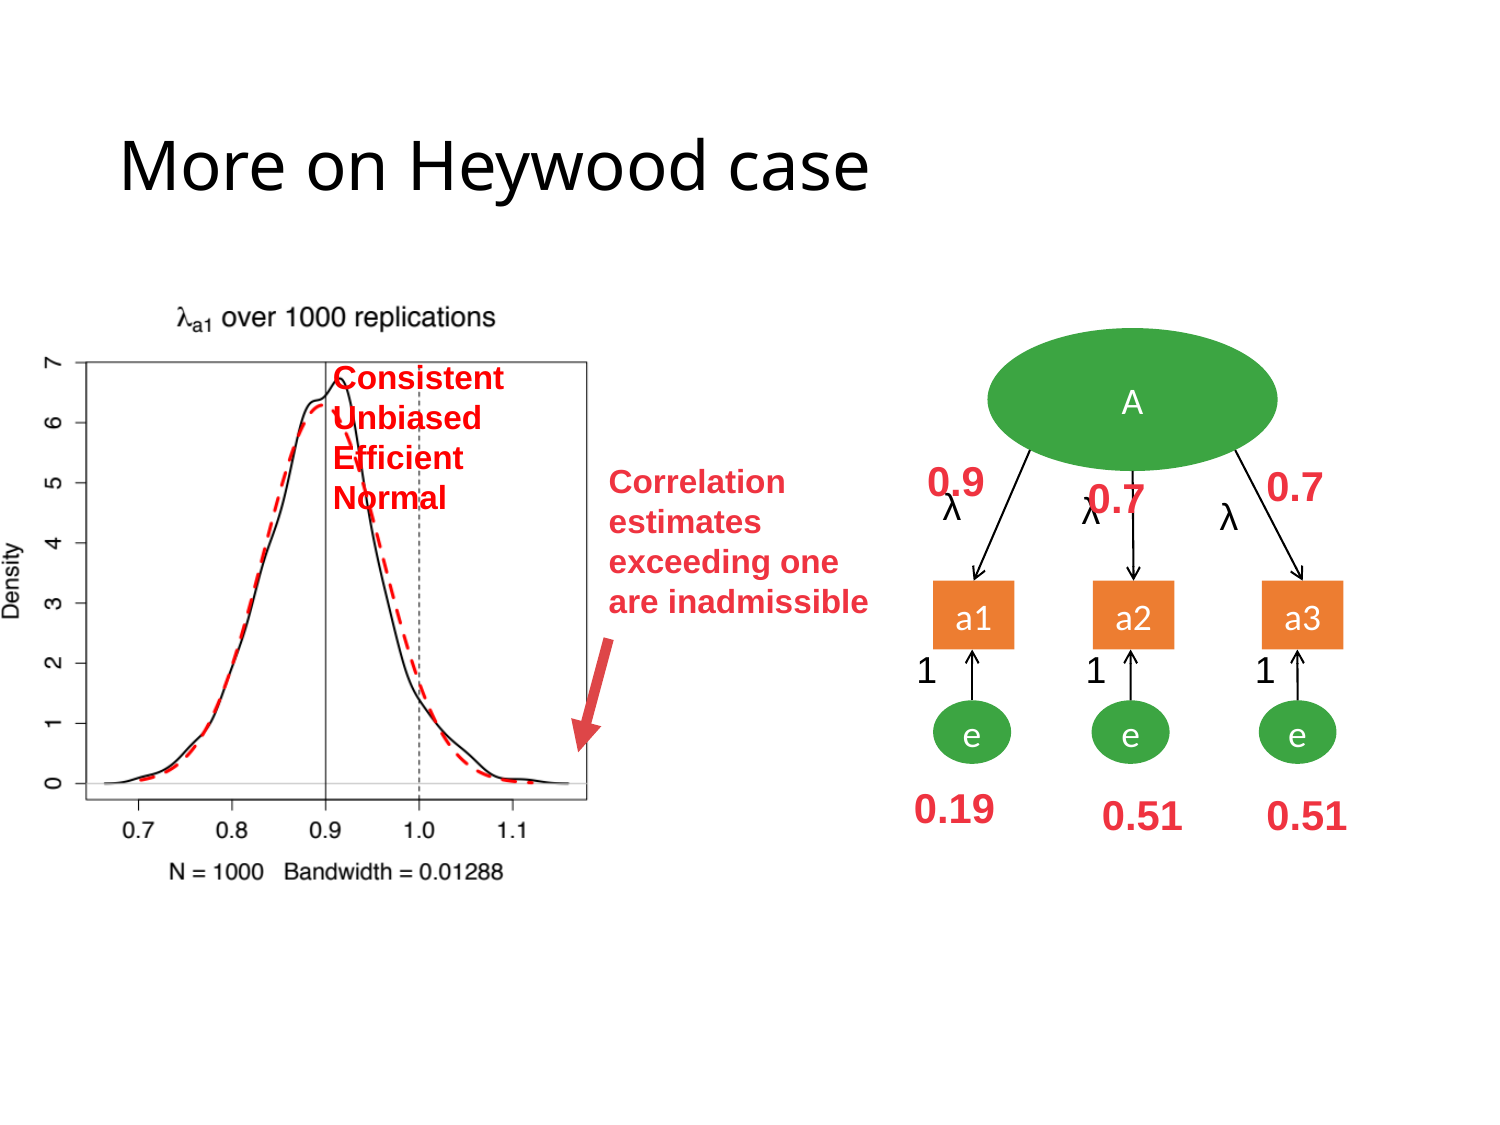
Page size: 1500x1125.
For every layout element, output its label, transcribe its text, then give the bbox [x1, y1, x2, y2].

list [0, 276, 629, 905]
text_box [578, 638, 609, 753]
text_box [888, 327, 1344, 764]
text_box Correlation estimates exceeding one are inadmissible [629, 459, 880, 620]
text_box 0.51 [1266, 788, 1348, 839]
text_box 0.51 [1101, 788, 1184, 839]
title More on Heywood case [103, 59, 1397, 278]
text_box 0.19 [913, 781, 996, 832]
